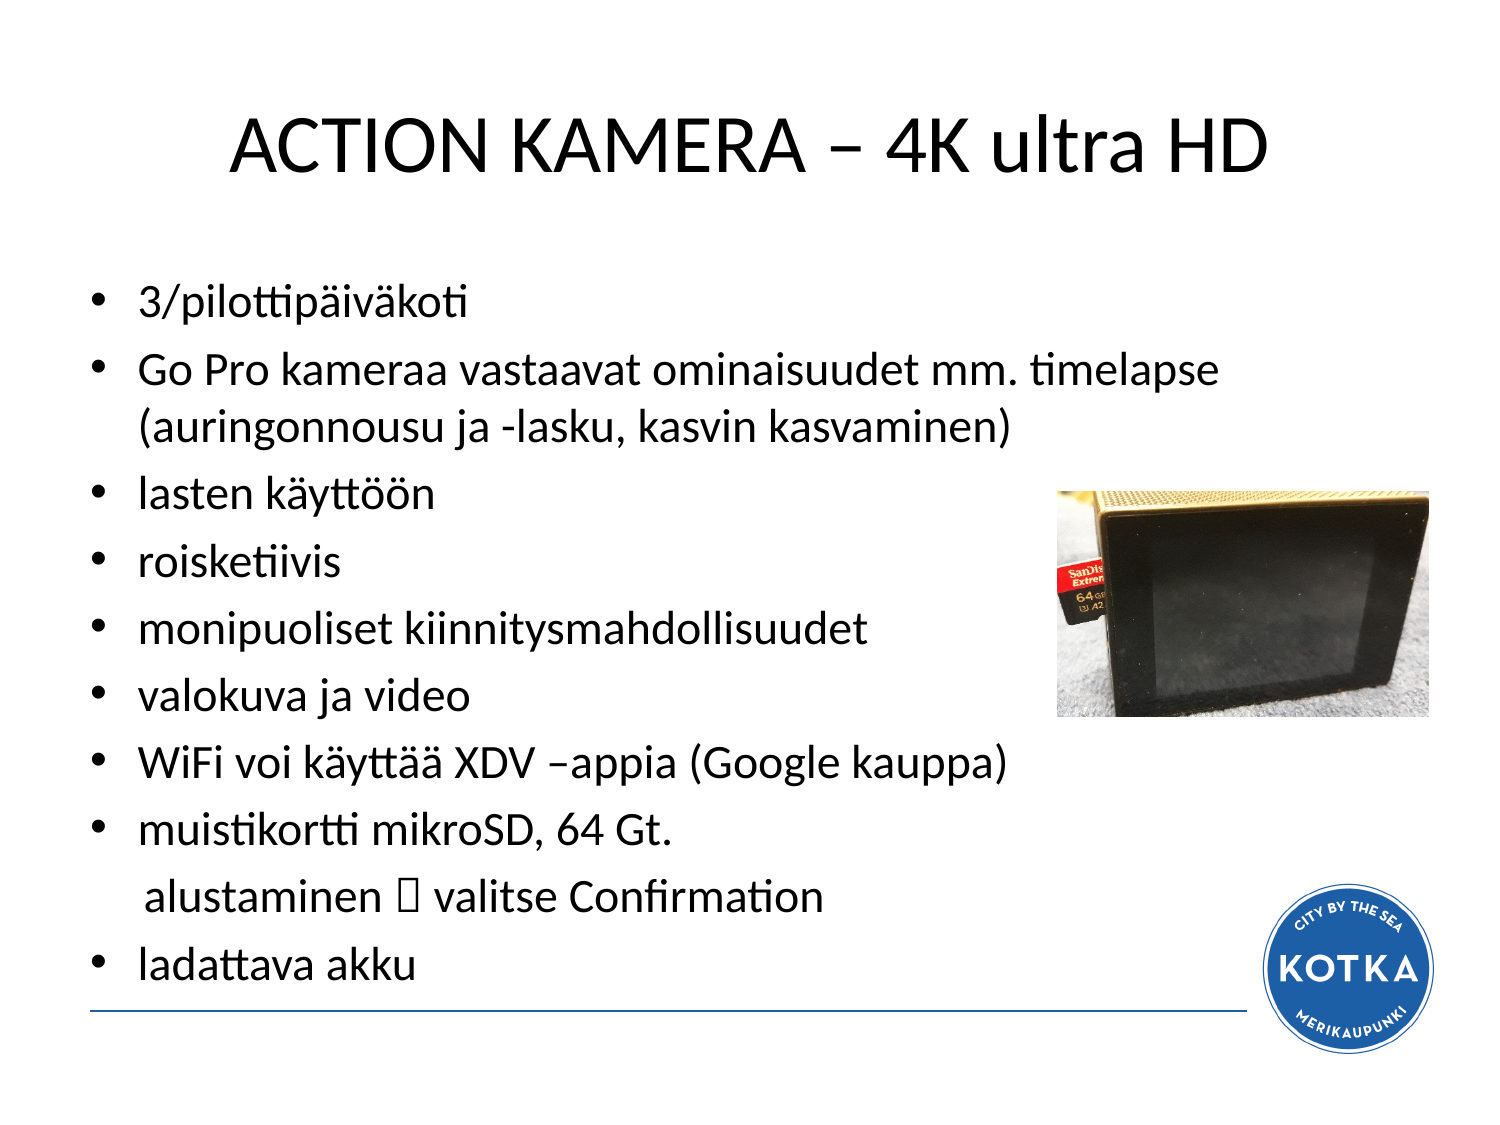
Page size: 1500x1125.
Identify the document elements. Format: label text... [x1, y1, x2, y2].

picture [1257, 878, 1439, 1059]
title ACTION KAMERA – 4K ultra HD [75, 45, 1425, 233]
picture [1056, 491, 1449, 718]
list 3/pilottipäiväkoti Go Pro kameraa vastaavat ominaisuudet mm. timelapse (auringonnousu ja -lasku, kasvin kasvaminen) lasten käyttöön roisketiivis monipuoliset kiinnitysmahdollisuudet valokuva ja video WiFi voi käyttää XDV –appia (Google kauppa) muistikortti mikroSD, 64 Gt. alustaminen  valitse Confirmation ladattava akku [75, 262, 1425, 1005]
